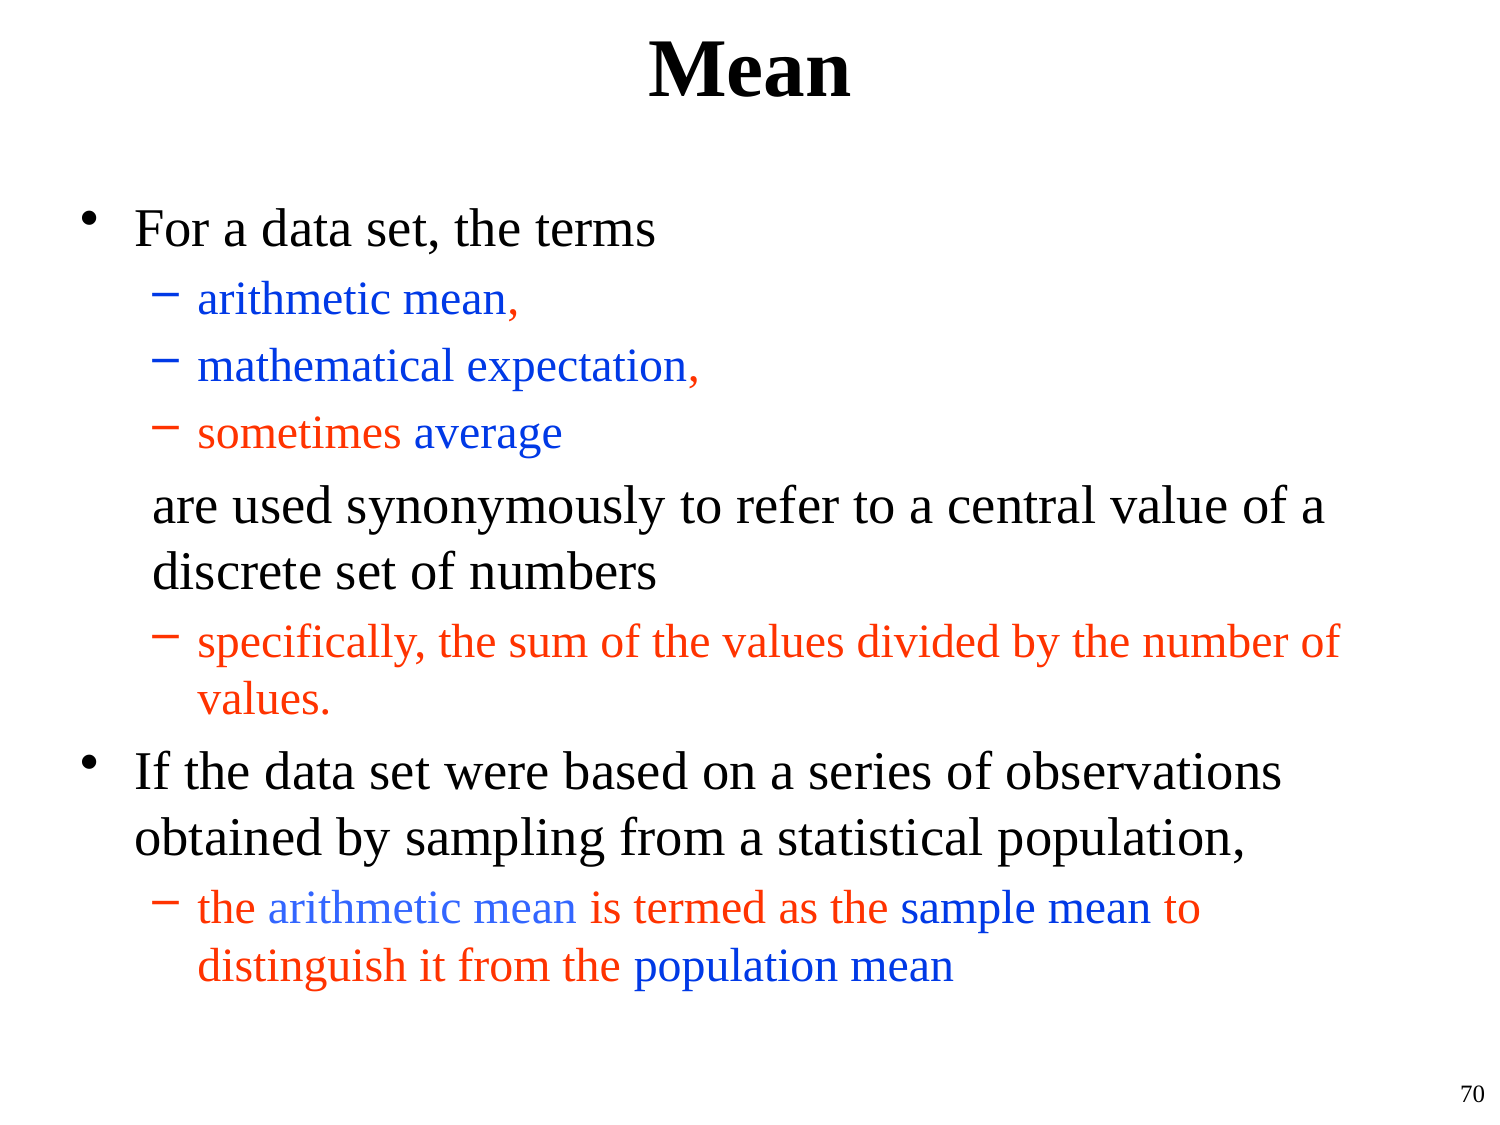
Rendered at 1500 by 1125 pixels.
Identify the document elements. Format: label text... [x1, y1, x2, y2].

slide_number 70 [1186, 1069, 1500, 1125]
list For a data set, the terms arithmetic mean, mathematical expectation, sometimes average are used synonymously to refer to a central value of a discrete set of numbers specifically, the sum of the values divided by the number of values. If the data set were based on a series of observations obtained by sampling from a statistical population, the arithmetic mean is termed as the sample mean to distinguish it from the population mean [64, 184, 1424, 1002]
title Mean [0, 0, 1500, 126]
